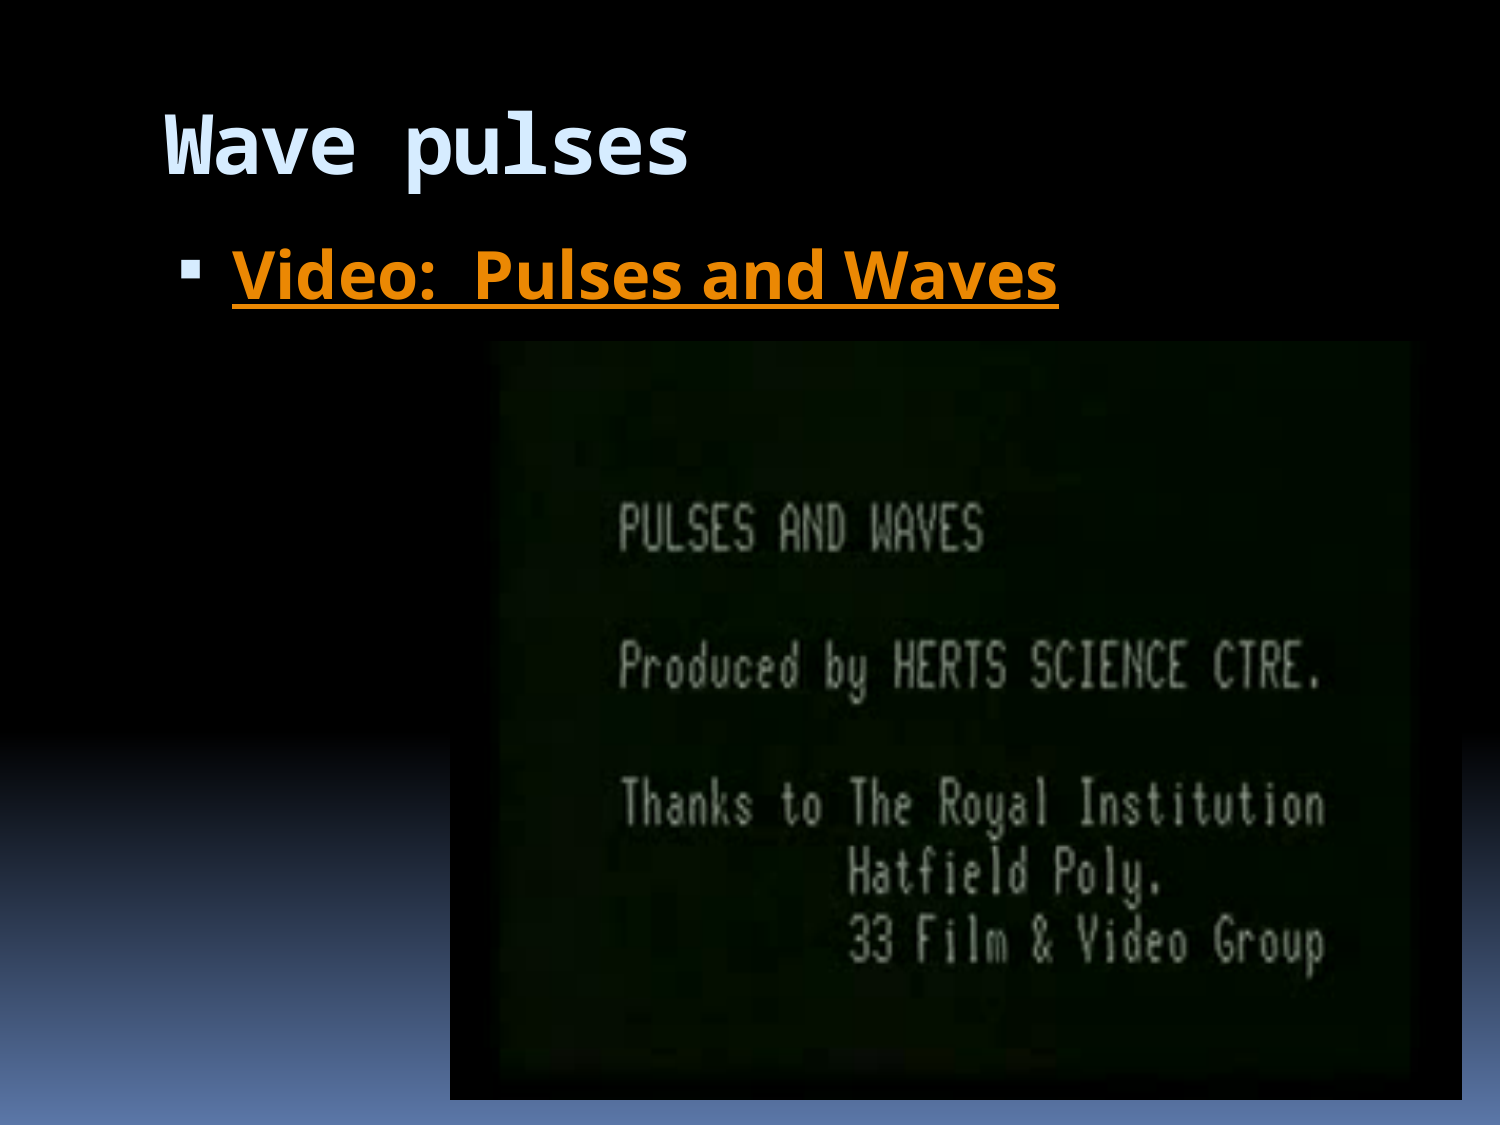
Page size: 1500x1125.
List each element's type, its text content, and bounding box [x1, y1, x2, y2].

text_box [449, 340, 1463, 1101]
title Wave pulses [150, 83, 1425, 224]
list Video: Pulses and Waves [150, 224, 1425, 1038]
